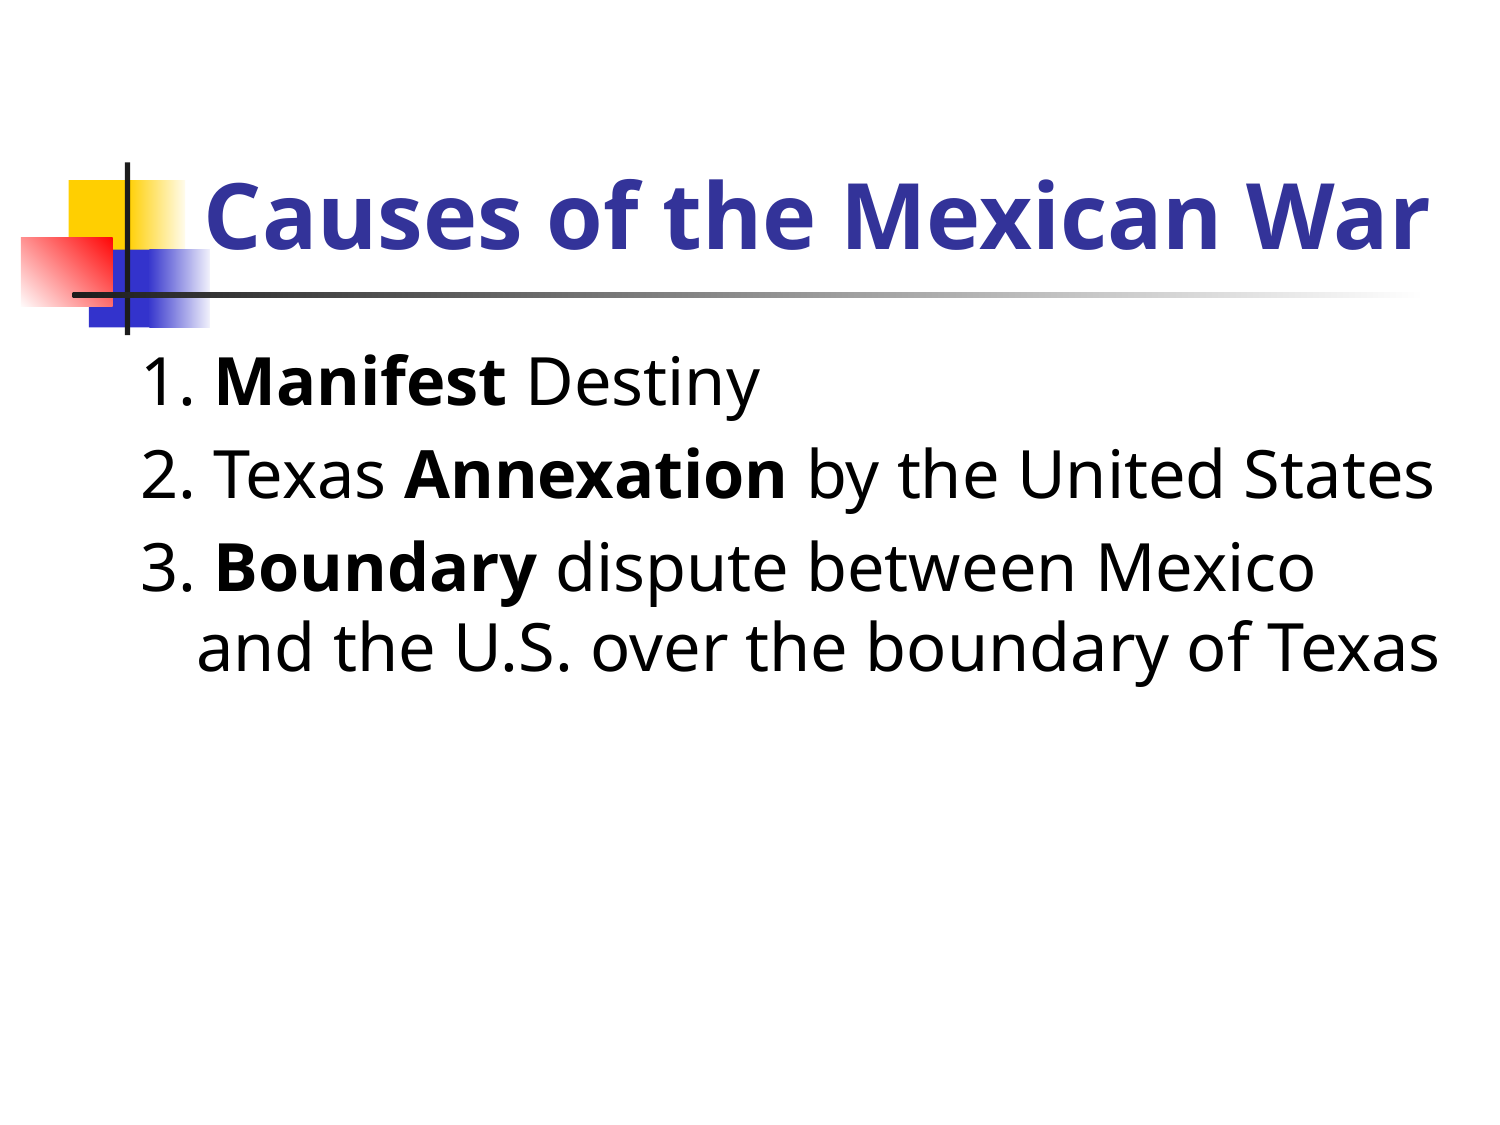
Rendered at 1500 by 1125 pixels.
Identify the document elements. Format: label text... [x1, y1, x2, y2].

list 1. Manifest Destiny 2. Texas Annexation by the United States 3. Boundary dispute between Mexico and the U.S. over the boundary of Texas [125, 331, 1469, 1006]
title Causes of the Mexican War [188, 35, 1468, 275]
